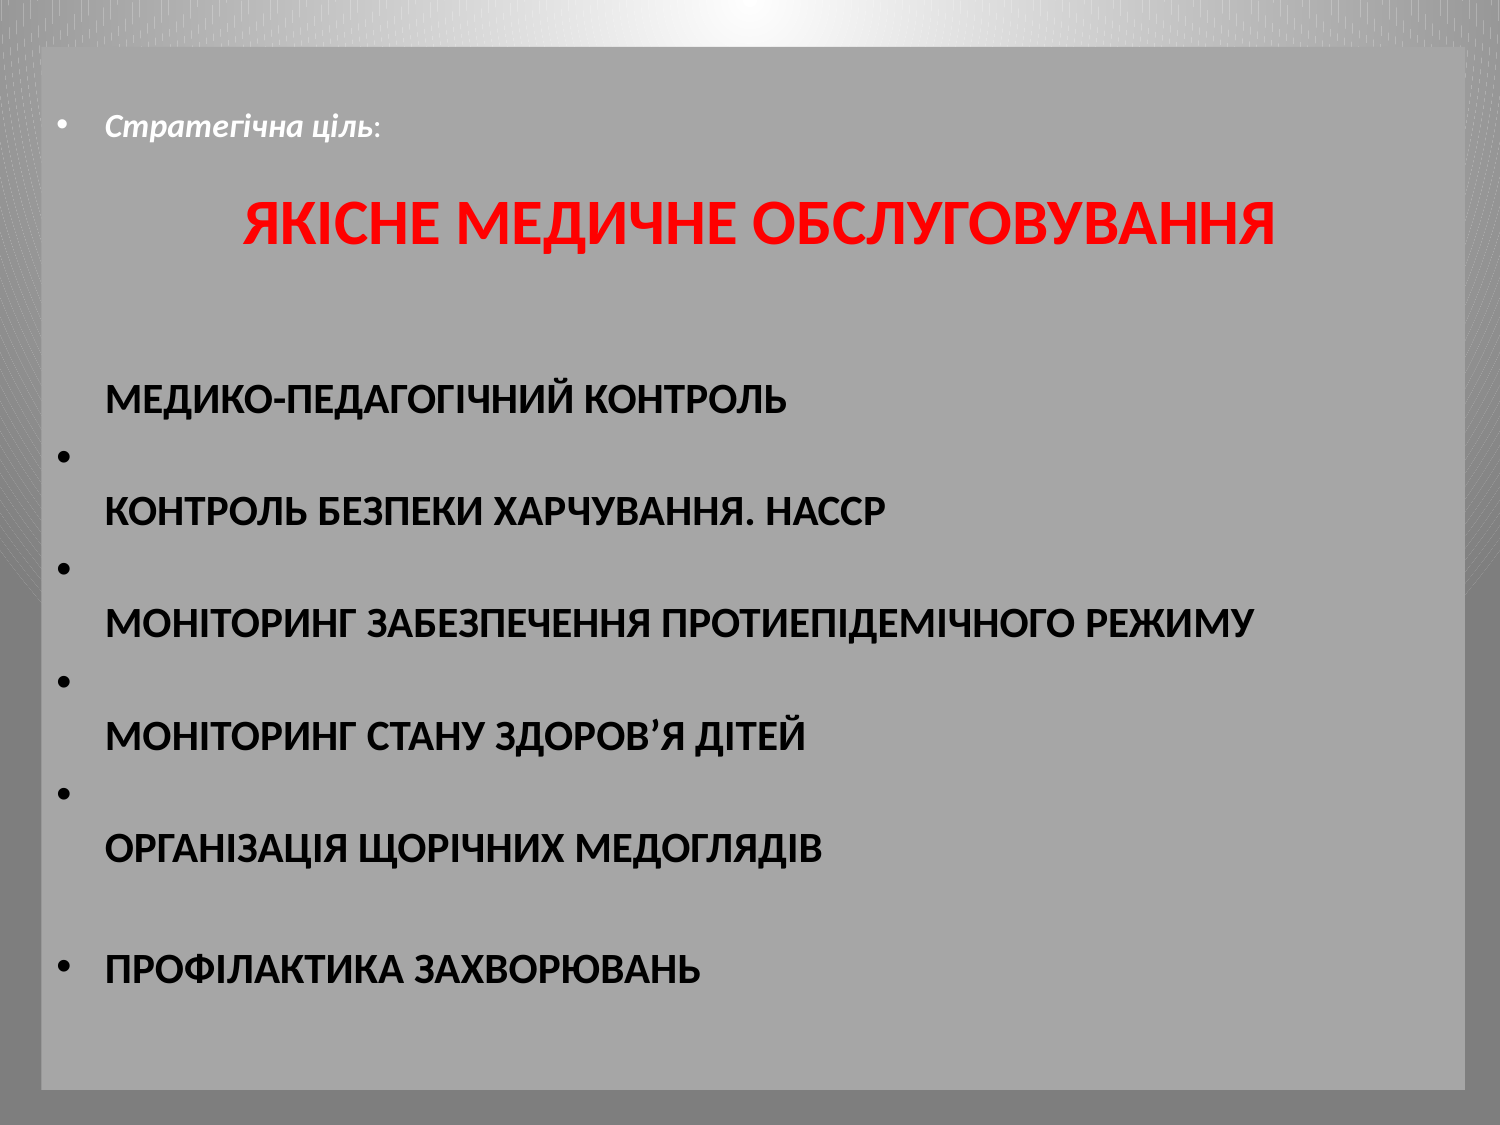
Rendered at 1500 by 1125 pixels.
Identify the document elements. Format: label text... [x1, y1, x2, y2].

list Стратегічна ціль: ЯКІСНЕ МЕДИЧНЕ ОБСЛУГОВУВАННЯ МЕДИКО-ПЕДАГОГІЧНИЙ КОНТРОЛЬ КОНТРОЛЬ БЕЗПЕКИ ХАРЧУВАННЯ. НАССР МОНІТОРИНГ ЗАБЕЗПЕЧЕННЯ ПРОТИЕПІДЕМІЧНОГО РЕЖИМУ МОНІТОРИНГ СТАНУ ЗДОРОВ’Я ДІТЕЙ ОРГАНІЗАЦІЯ ЩОРІЧНИХ МЕДОГЛЯДІВ ПРОФІЛАКТИКА ЗАХВОРЮВАНЬ [41, 46, 1465, 1090]
